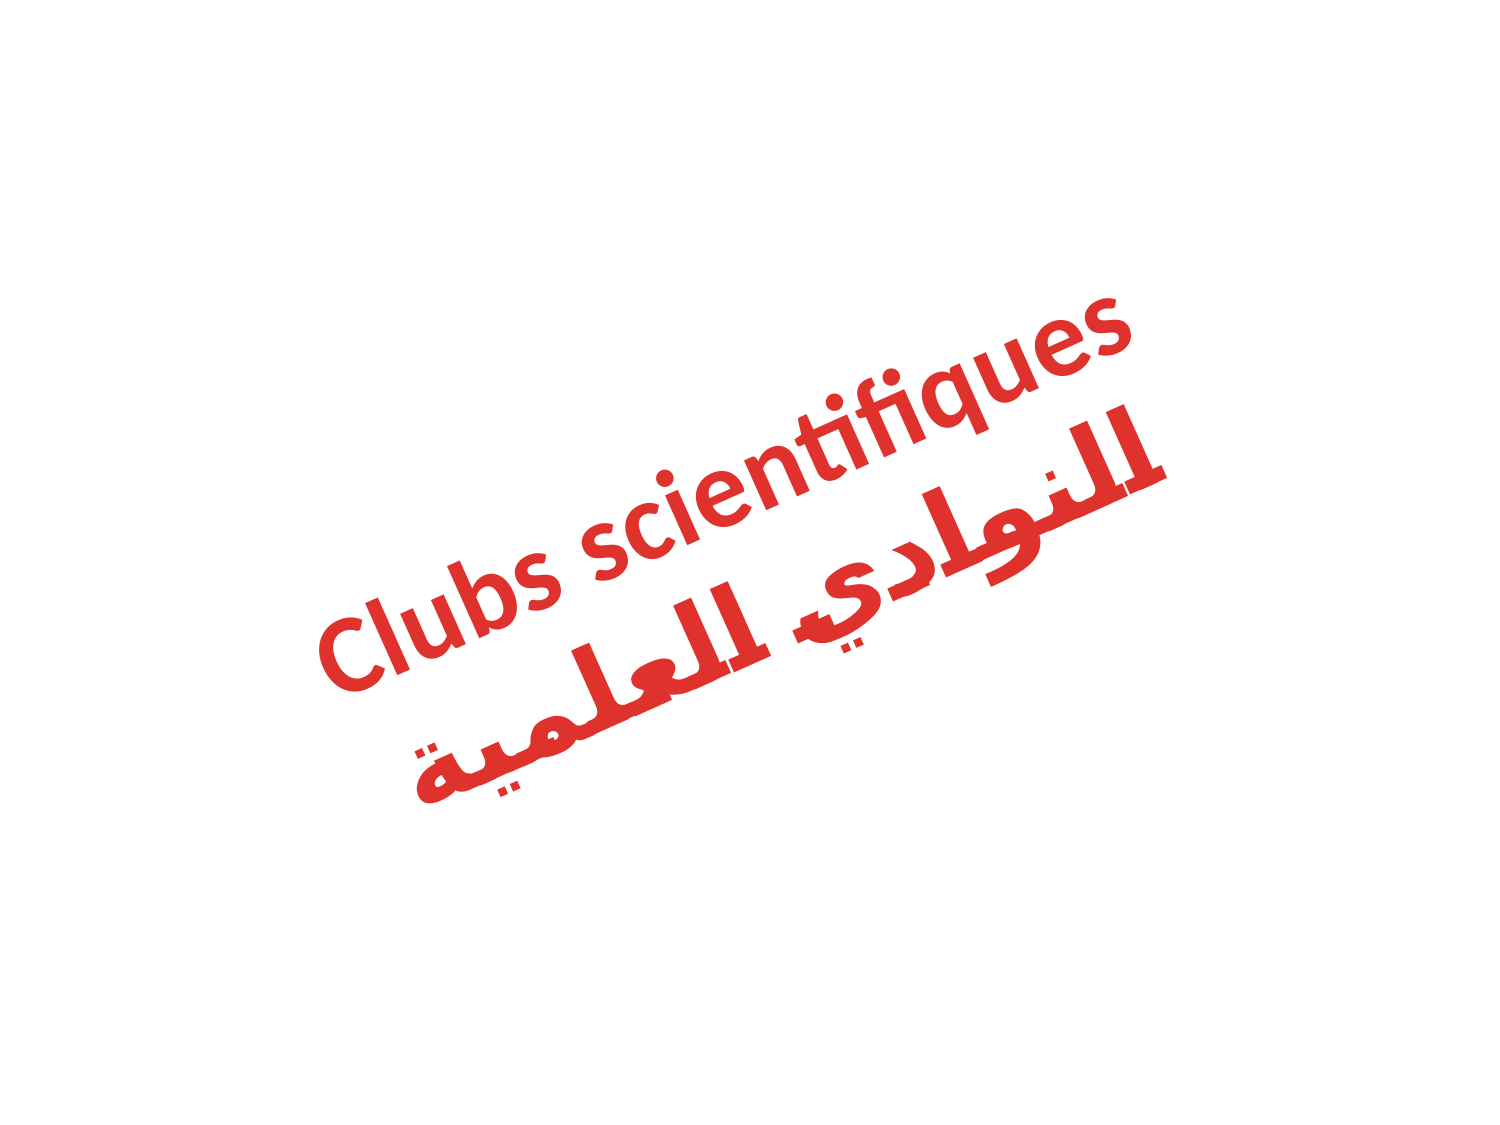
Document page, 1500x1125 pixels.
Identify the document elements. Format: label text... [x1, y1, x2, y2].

text_box Clubs scientifiques النوادي العلمية [187, 187, 1307, 898]
